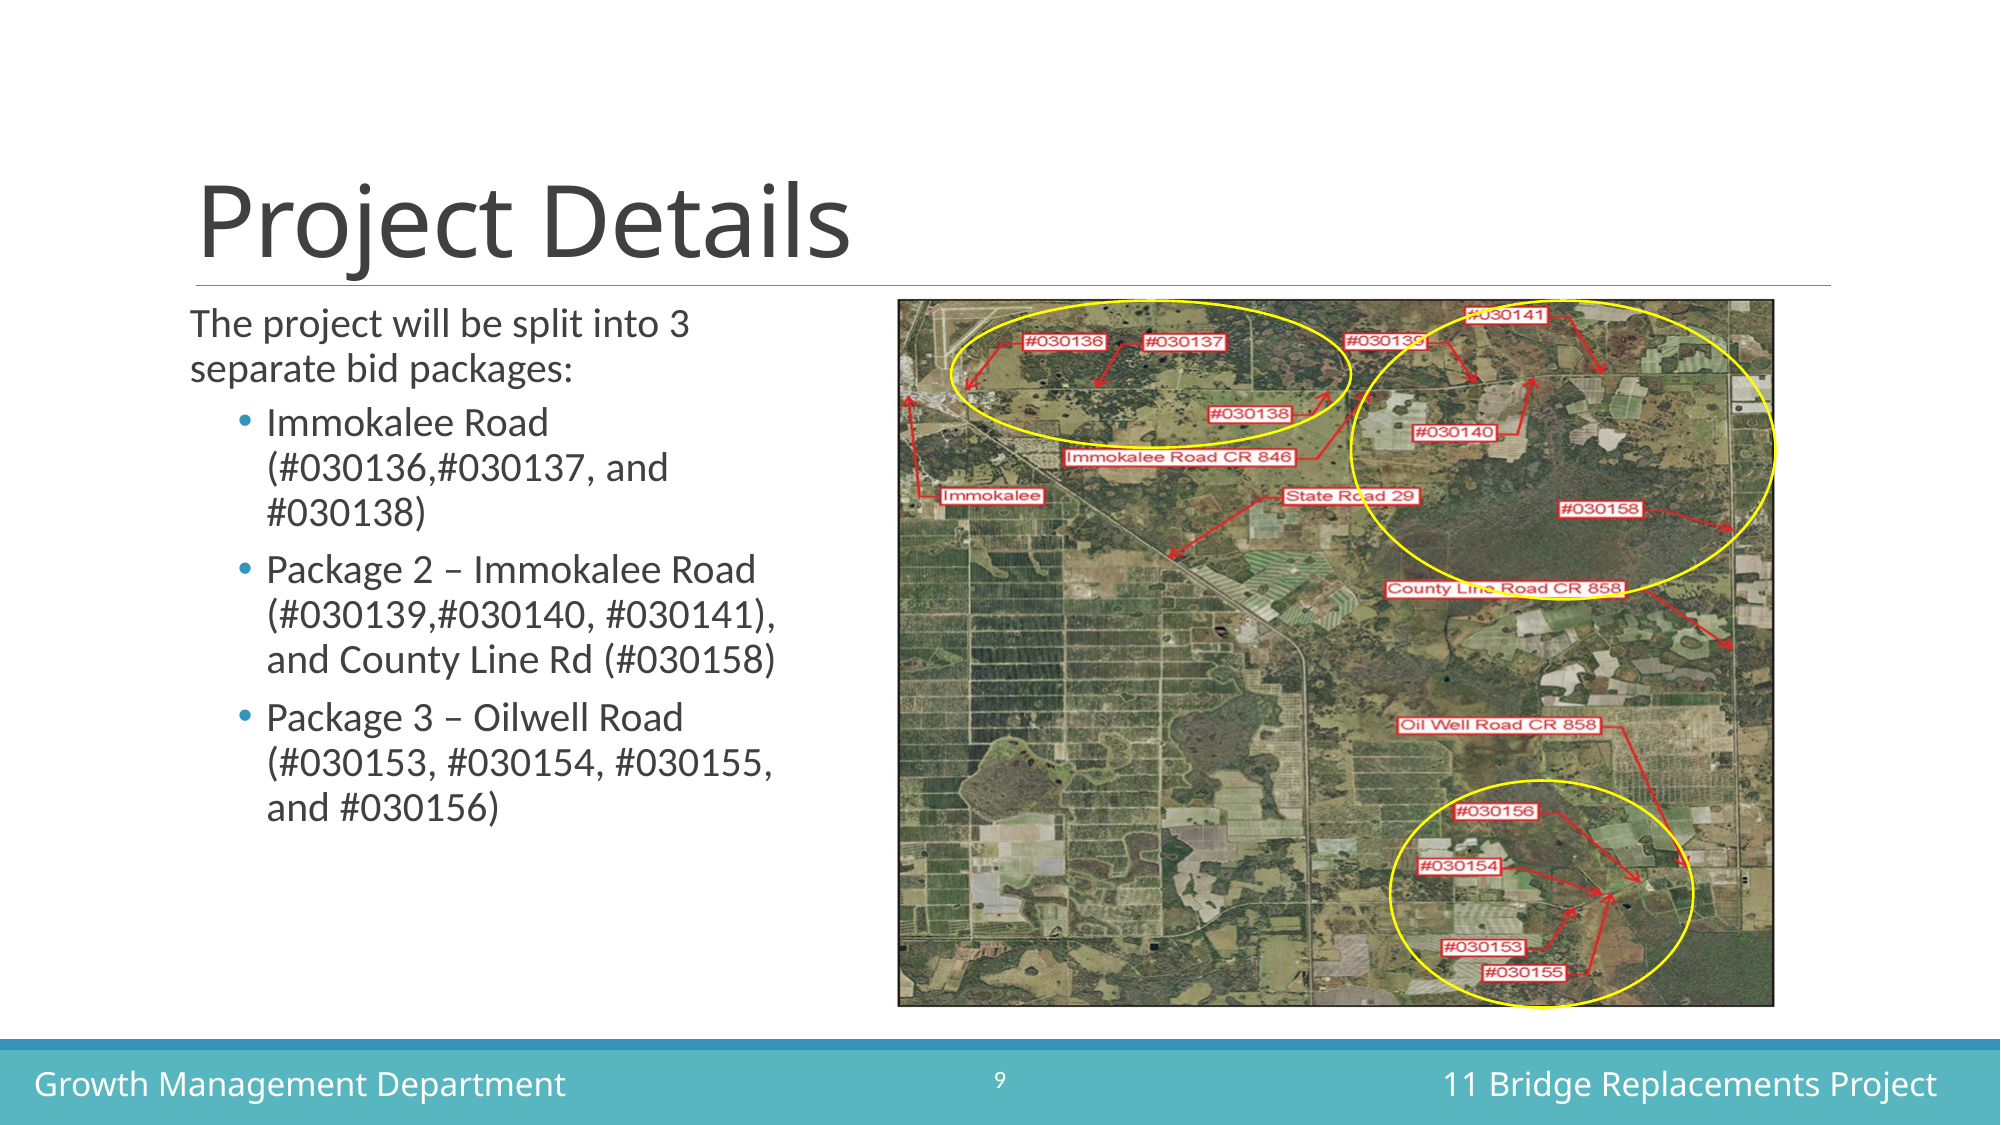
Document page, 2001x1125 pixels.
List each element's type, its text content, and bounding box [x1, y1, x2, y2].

text_box Growth Management Department [19, 1056, 582, 1111]
title Project Details [180, 47, 1830, 285]
text_box 11 Bridge Replacements Project [1427, 1056, 1954, 1111]
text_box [891, 297, 1776, 1008]
list The project will be split into 3 separate bid packages: Immokalee Road (#030136,#030137, and #030138) Package 2 – Immokalee Road (#030139,#030140, #030141), and County Line Rd (#030158) Package 3 – Oilwell Road (#030153, #030154, #030155, and #030156) [180, 294, 801, 1031]
slide_number 9 [892, 1056, 1108, 1117]
